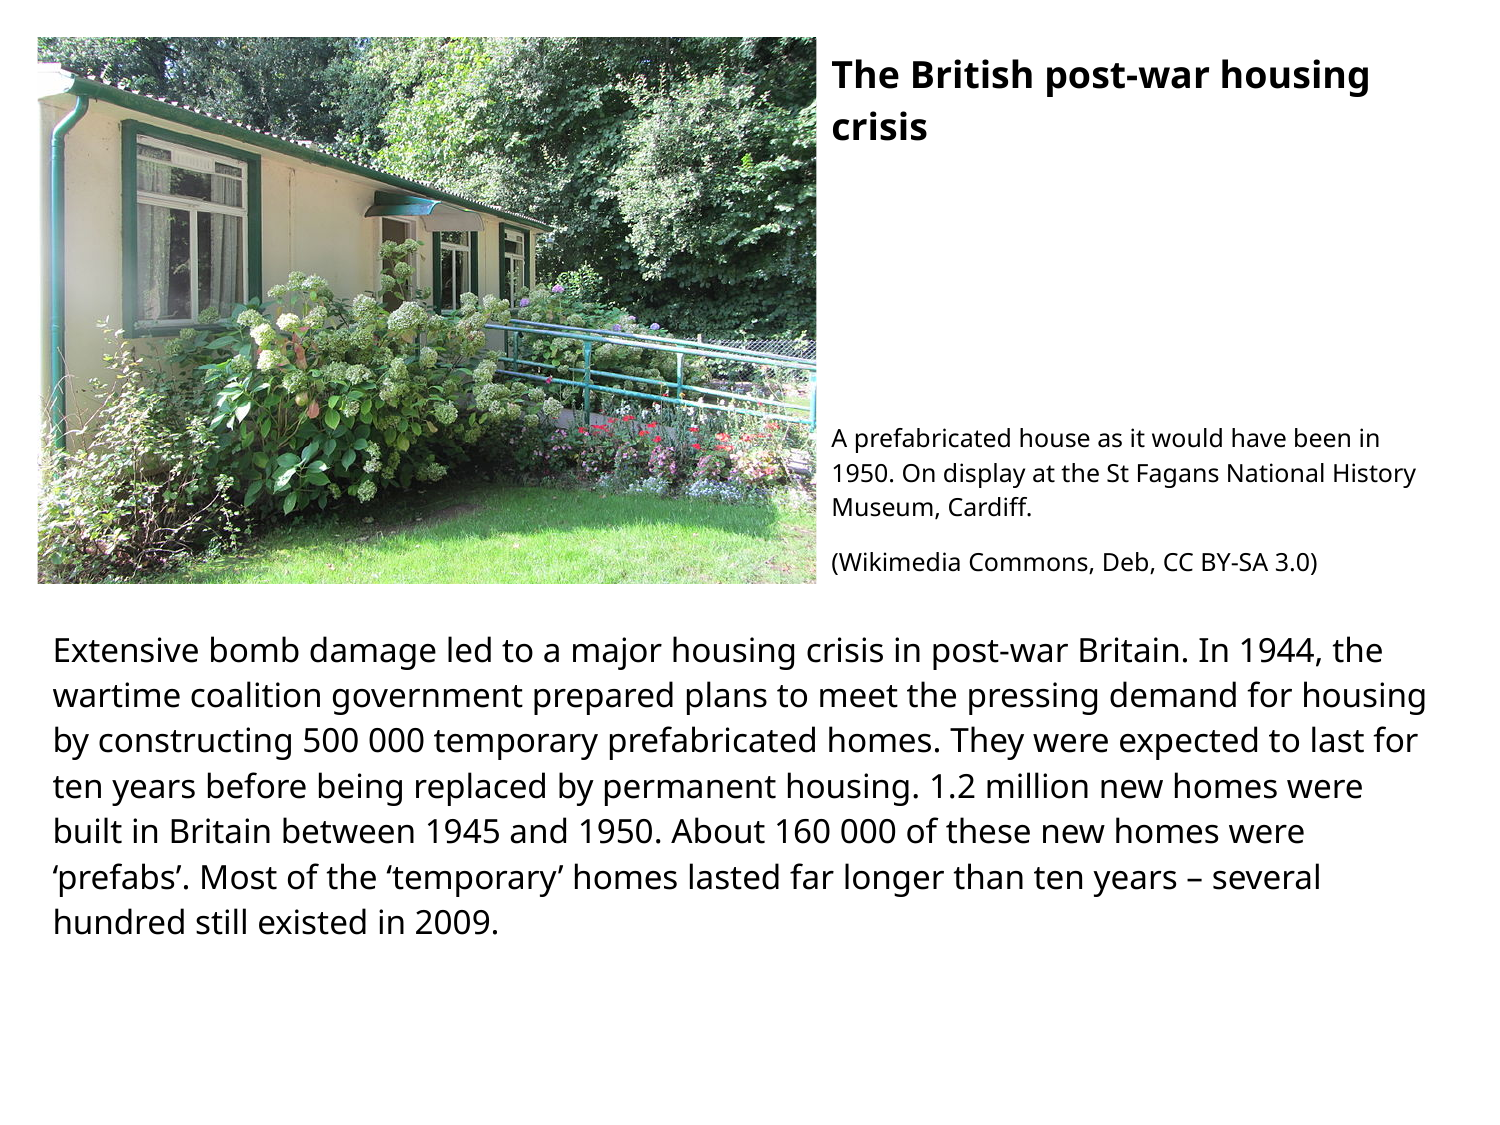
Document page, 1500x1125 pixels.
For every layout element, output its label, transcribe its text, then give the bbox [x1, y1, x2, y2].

list Extensive bomb damage led to a major housing crisis in post-war Britain. In 1944, the wartime coalition government prepared plans to meet the pressing demand for housing by constructing 500 000 temporary prefabricated homes. They were expected to last for ten years before being replaced by permanent housing. 1.2 million new homes were built in Britain between 1945 and 1950. About 160 000 of these new homes were ‘prefabs’. Most of the ‘temporary’ homes lasted far longer than ten years – several hundred still existed in 2009. [37, 615, 1458, 1088]
picture [37, 37, 817, 584]
title The British post-war housing crisis [817, 37, 1458, 188]
list A prefabricated house as it would have been in 1950. On display at the St Fagans National History Museum, Cardiff. (Wikimedia Commons, Deb, CC BY-SA 3.0) [817, 284, 1458, 584]
